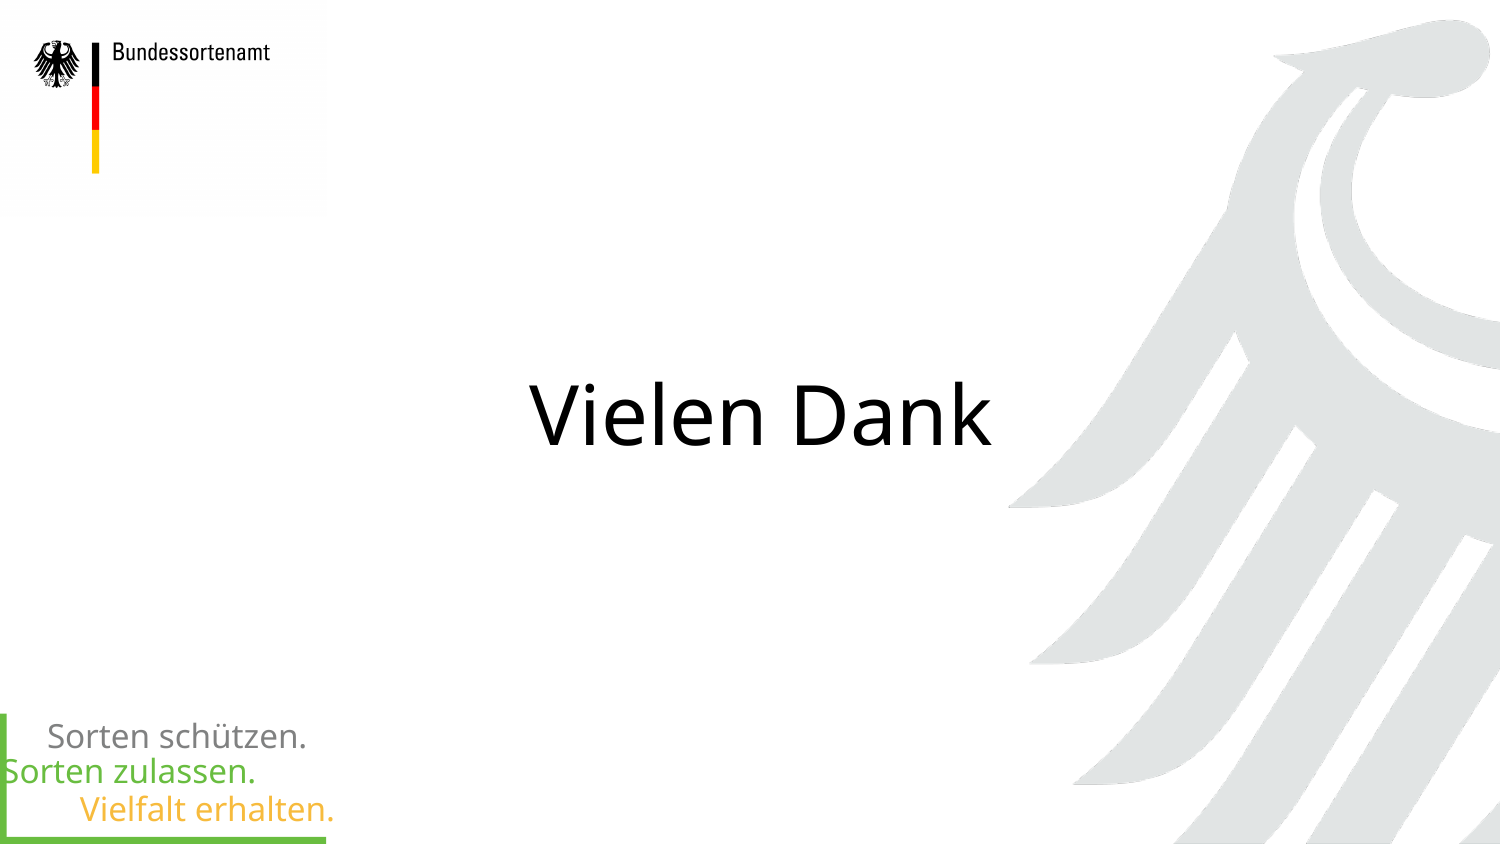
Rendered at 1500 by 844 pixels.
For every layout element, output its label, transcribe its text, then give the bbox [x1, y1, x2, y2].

list Vielen Dank [529, 378, 1248, 501]
picture [0, 0, 327, 217]
